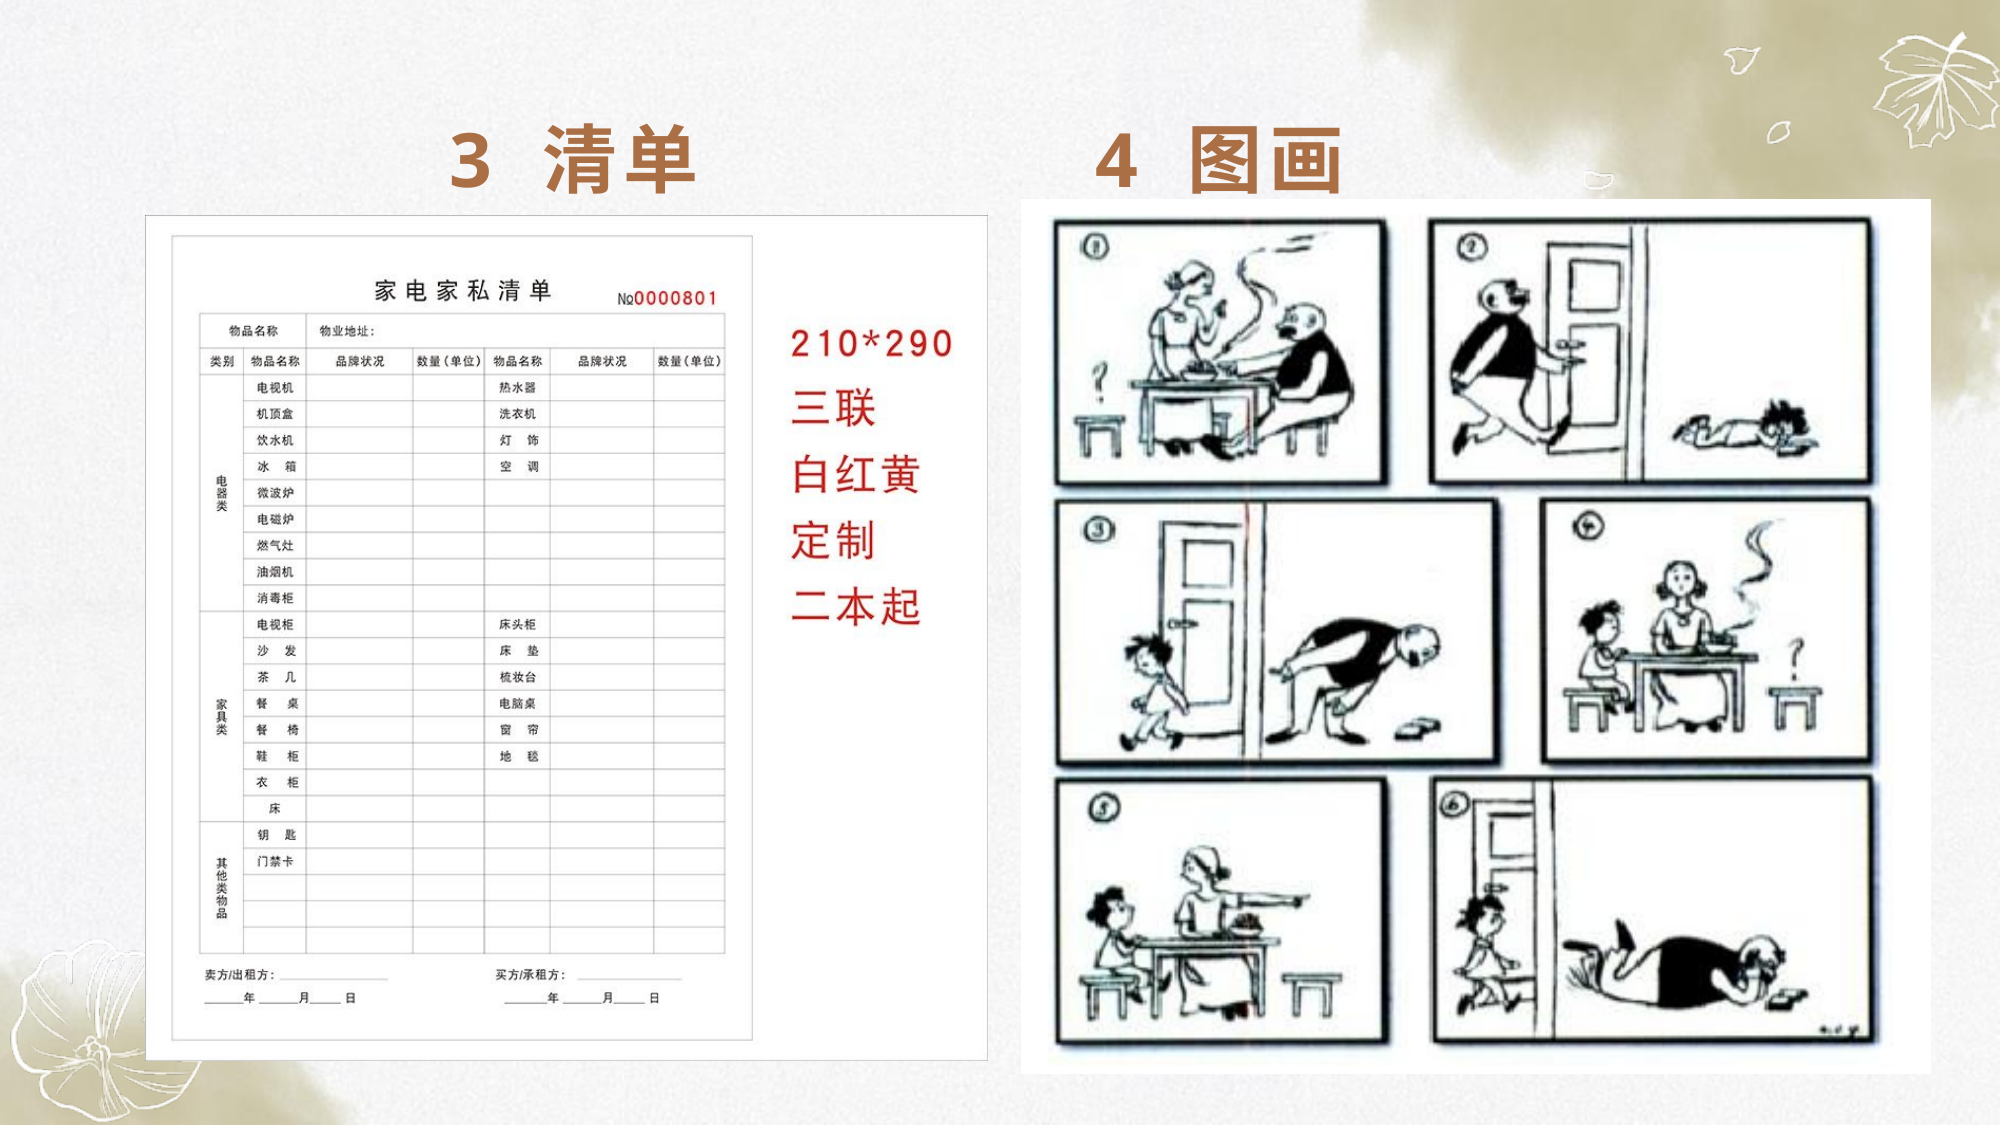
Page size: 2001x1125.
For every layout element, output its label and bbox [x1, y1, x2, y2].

picture [0, 0, 2000, 1125]
list [1021, 199, 1931, 1075]
